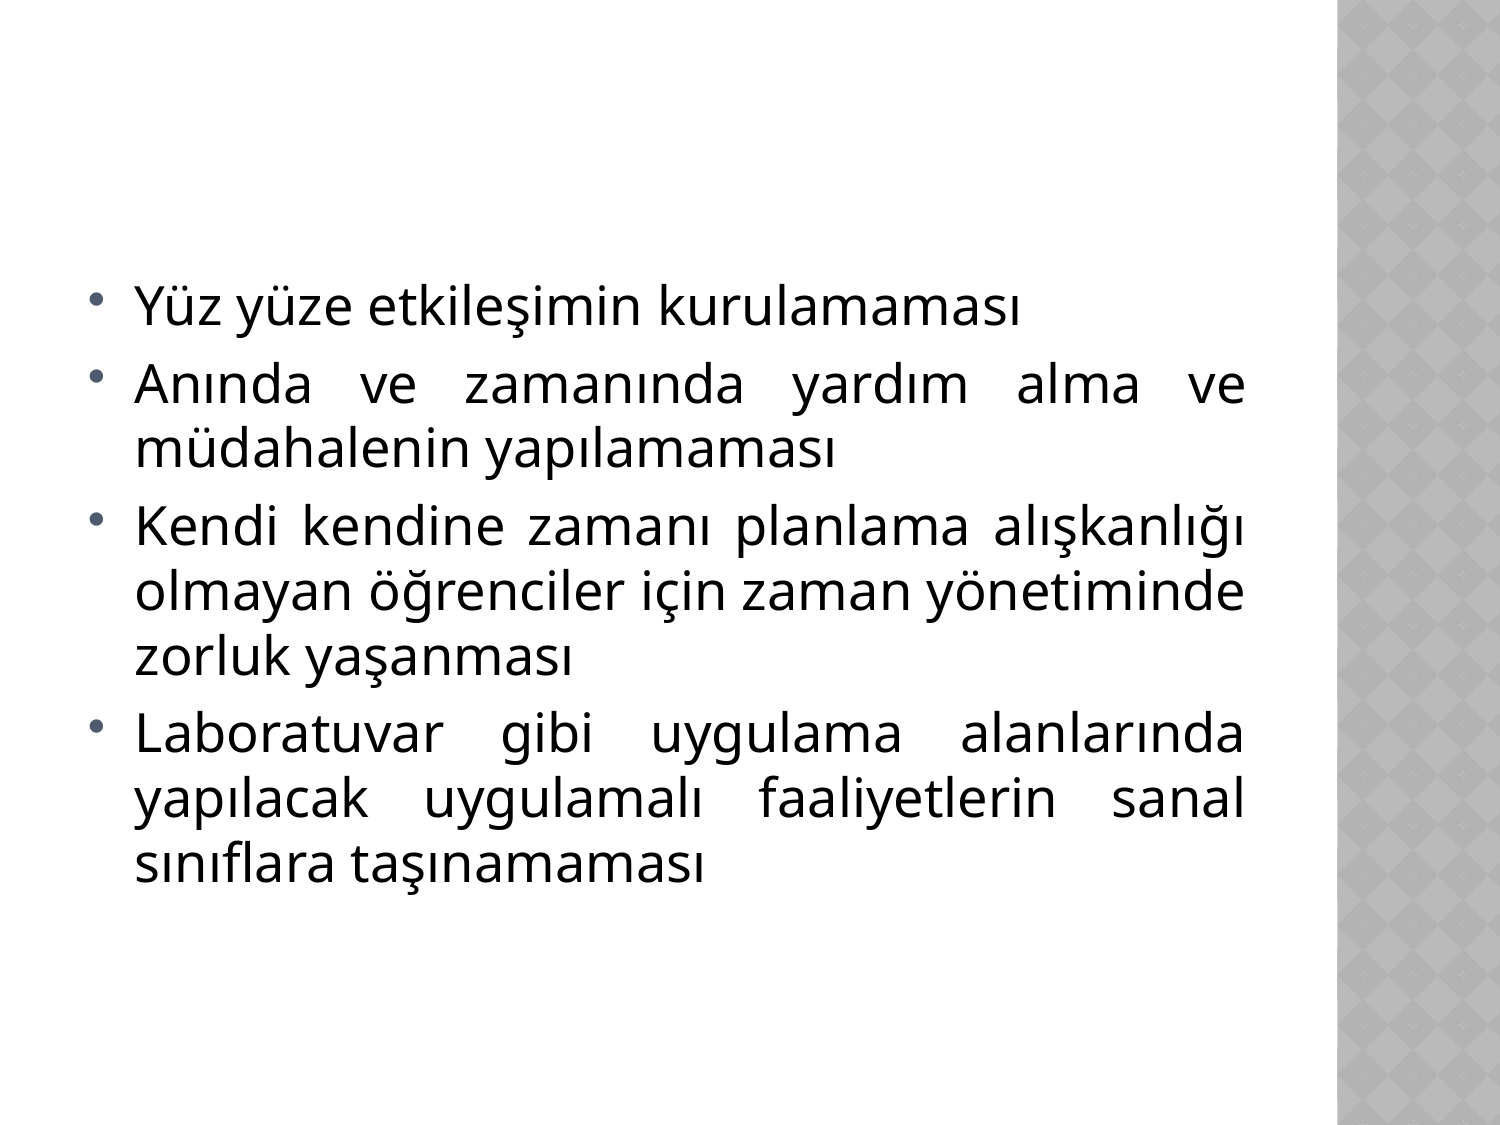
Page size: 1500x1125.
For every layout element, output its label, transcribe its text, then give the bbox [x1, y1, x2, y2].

list Yüz yüze etkileşimin kurulamaması Anında ve zamanında yardım alma ve müdahalenin yapılamaması Kendi kendine zamanı planlama alışkanlığı olmayan öğrenciler için zaman yönetiminde zorluk yaşanması Laboratuvar gibi uygulama alanlarında yapılacak uygulamalı faaliyetlerin sanal sınıflara taşınamaması [75, 264, 1263, 1059]
